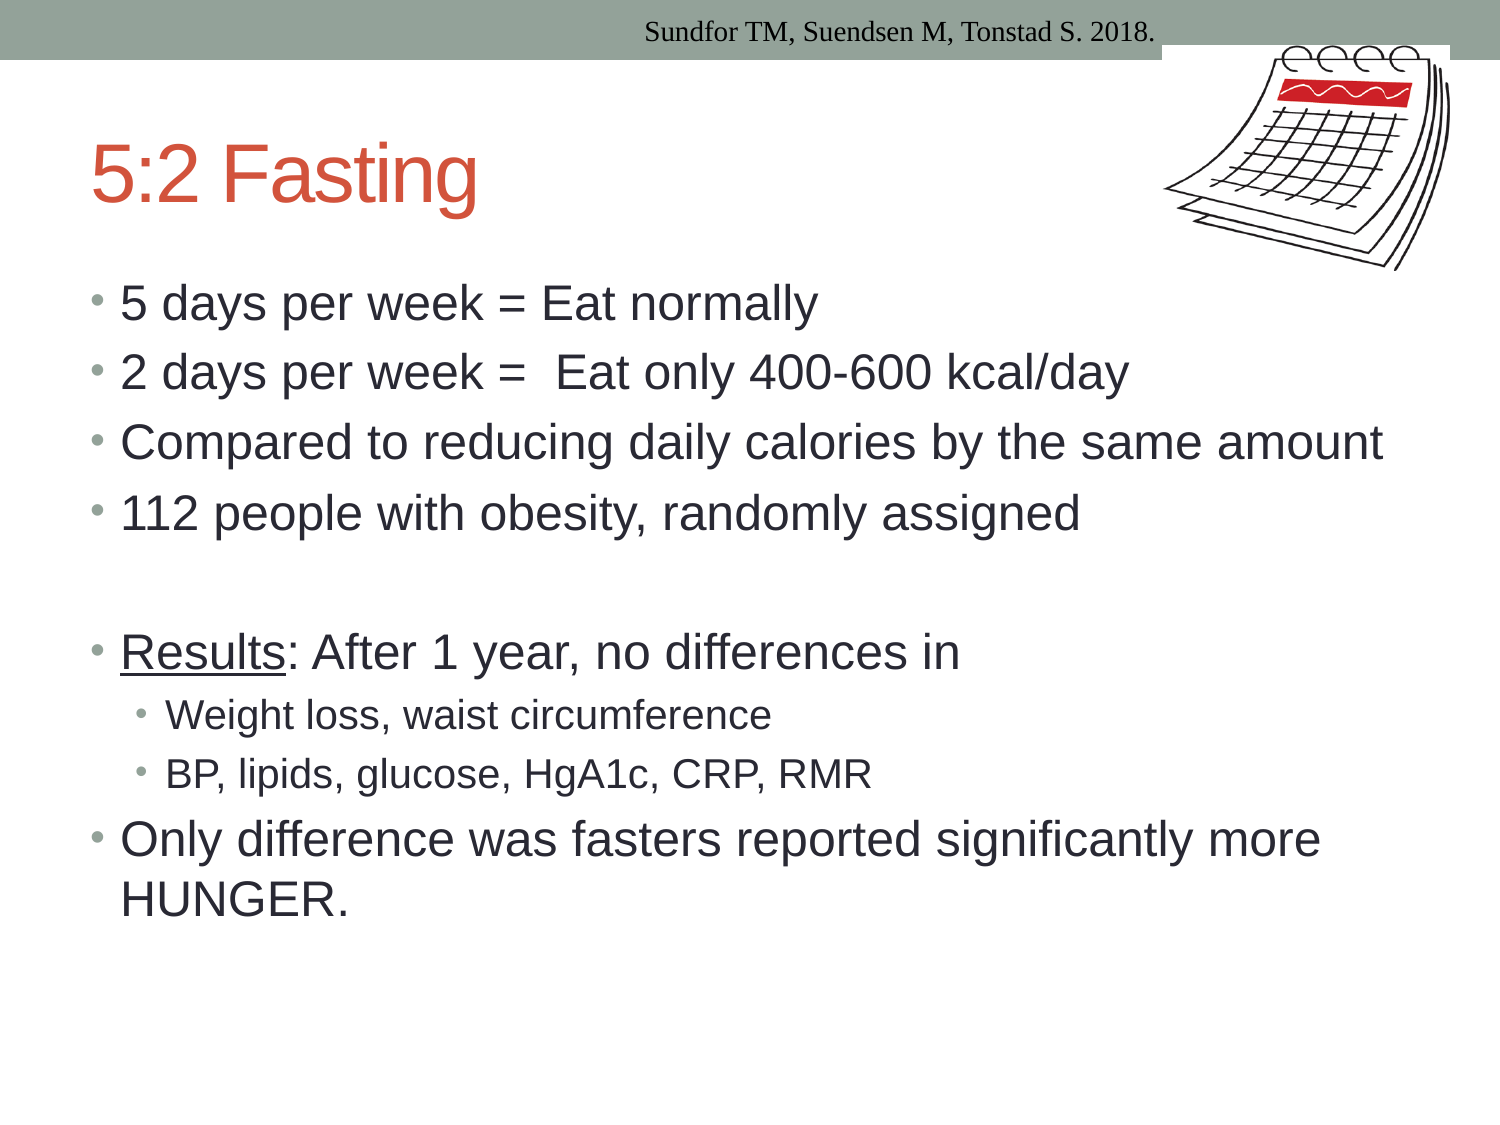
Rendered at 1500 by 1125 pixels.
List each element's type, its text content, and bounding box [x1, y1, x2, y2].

picture [1162, 44, 1450, 271]
list 5 days per week = Eat normally 2 days per week = Eat only 400-600 kcal/day Compared to reducing daily calories by the same amount 112 people with obesity, randomly assigned Results: After 1 year, no differences in Weight loss, waist circumference BP, lipids, glucose, HgA1c, CRP, RMR Only difference was fasters reported significantly more HUNGER. [75, 262, 1425, 1043]
footer Sundfor TM, Suendsen M, Tonstad S. 2018. [562, 3, 1238, 57]
title 5:2 Fasting [75, 87, 1159, 250]
